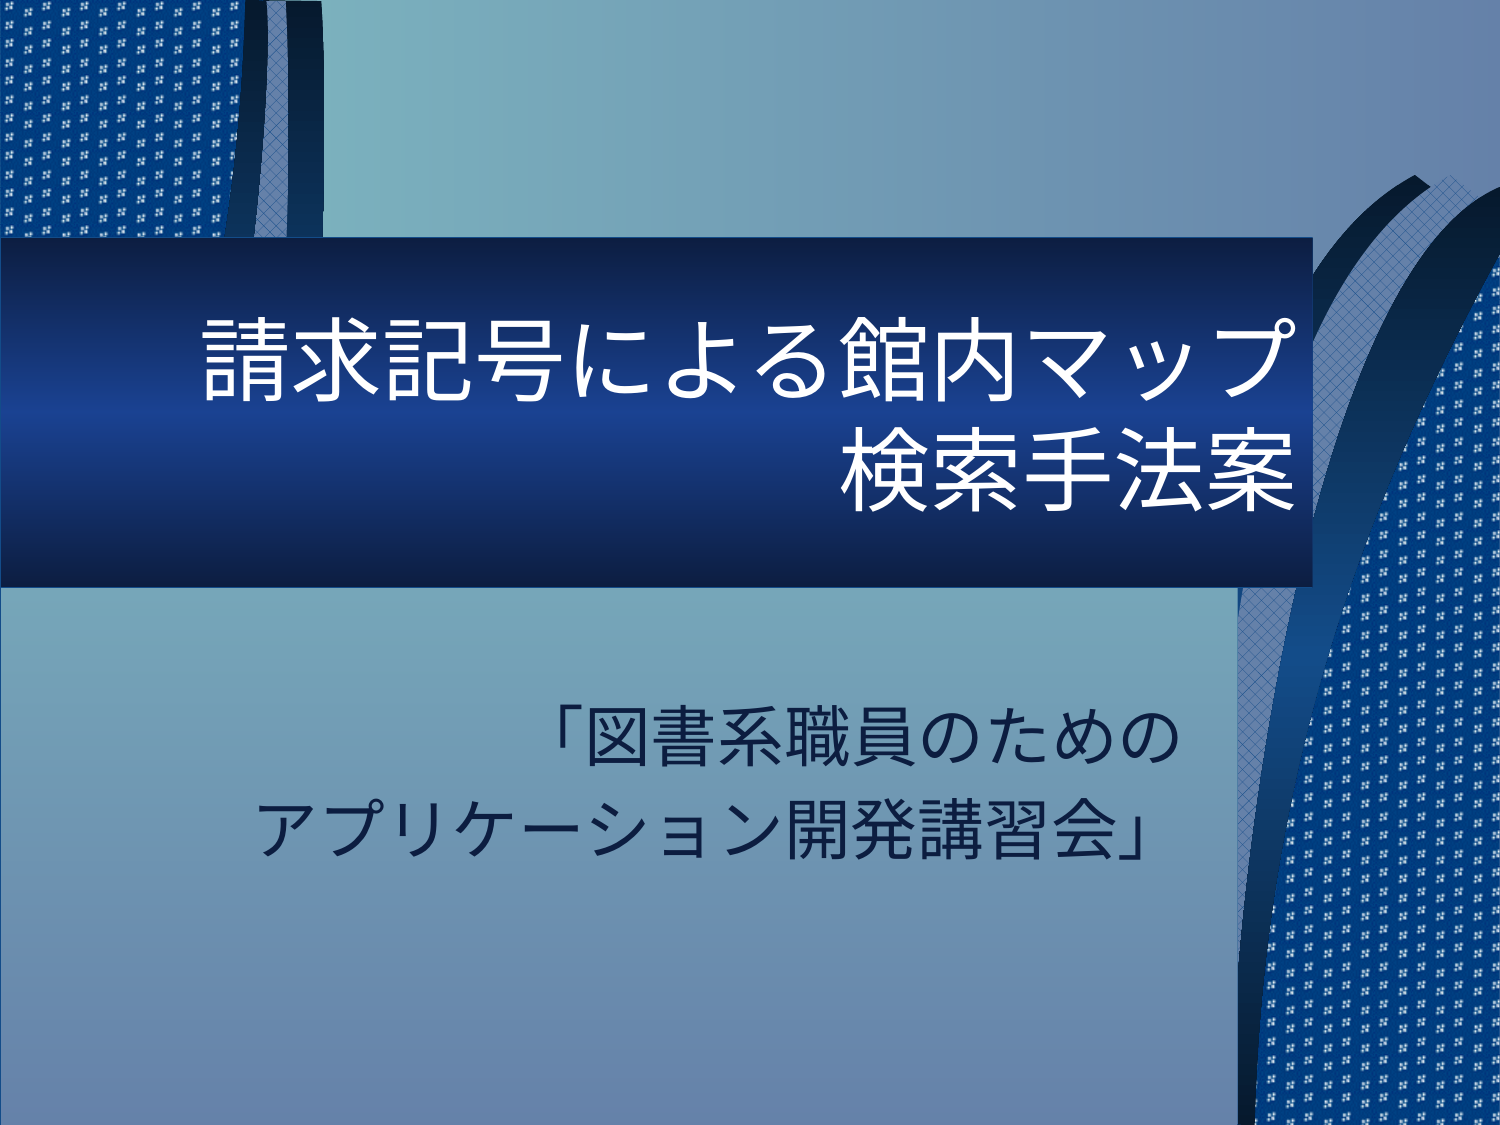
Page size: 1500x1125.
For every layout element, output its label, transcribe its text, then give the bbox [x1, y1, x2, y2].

subtitle 「図書系職員のための アプリケーション開発講習会」 [212, 637, 1200, 925]
picture [1255, 255, 1500, 1125]
picture [0, 0, 245, 237]
title 請求記号による館内マップ 検索手法案 [0, 237, 1313, 588]
